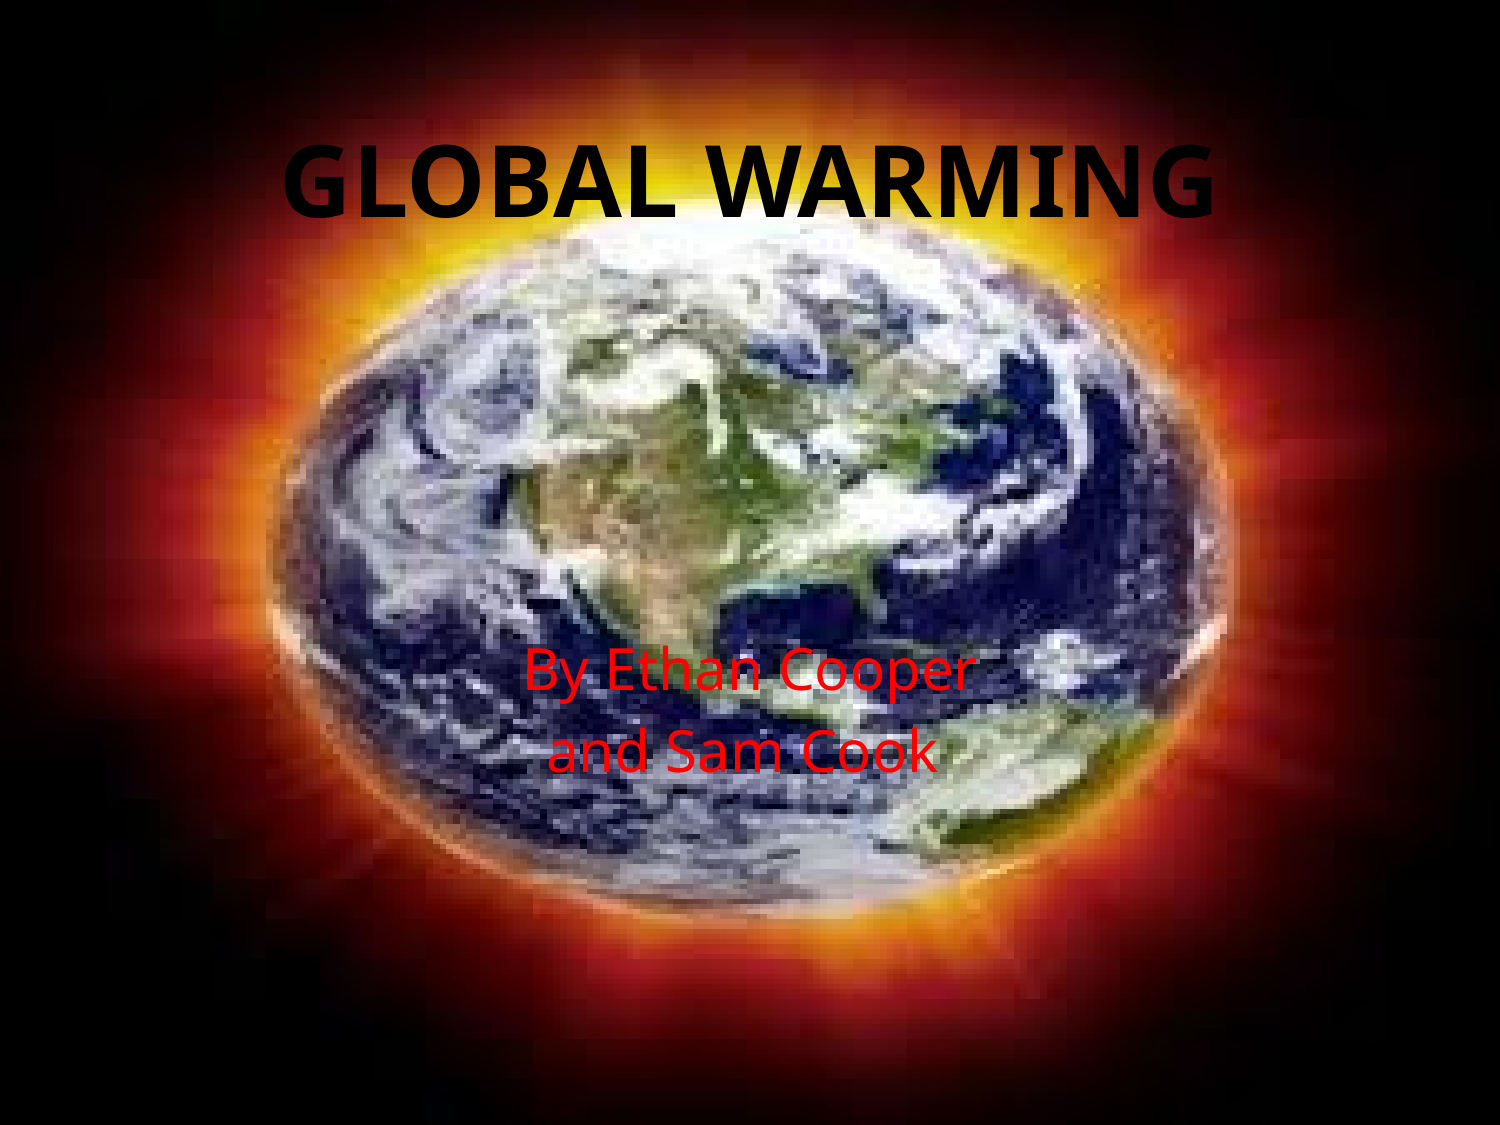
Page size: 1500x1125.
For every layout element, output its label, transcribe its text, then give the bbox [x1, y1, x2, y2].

picture [0, 0, 1500, 1125]
title Global Warming [75, 87, 1425, 238]
subtitle By Ethan Cooper and Sam Cook [225, 624, 1275, 913]
